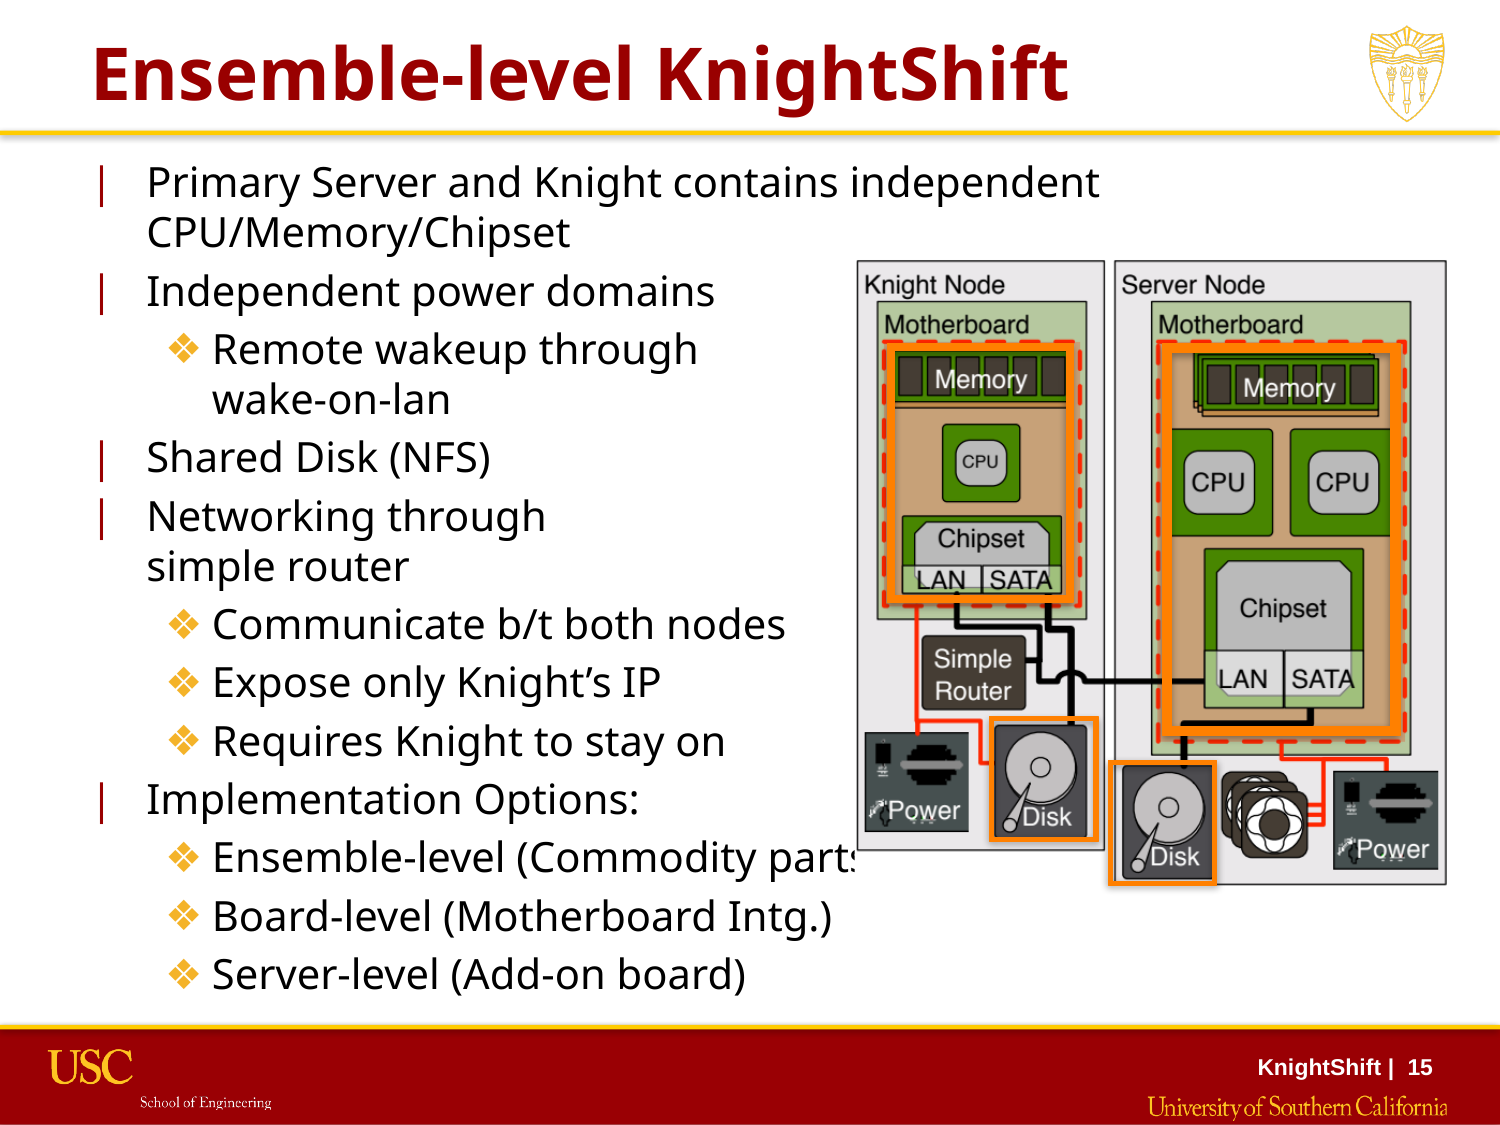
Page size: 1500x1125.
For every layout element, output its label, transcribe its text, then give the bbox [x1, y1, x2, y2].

title Ensemble-level KnightShift [75, 11, 1425, 131]
text_box KnightShift | 15 [1181, 1045, 1448, 1098]
list Primary Server and Knight contains independent CPU/Memory/Chipset Independent power domains Remote wakeup through wake-on-lan Shared Disk (NFS) Networking through simple router Communicate b/t both nodes Expose only Knight’s IP Requires Knight to stay on Implementation Options: Ensemble-level (Commodity parts) Board-level (Motherboard Intg.) Server-level (Add-on board) [75, 148, 1425, 1025]
picture [854, 255, 1449, 886]
